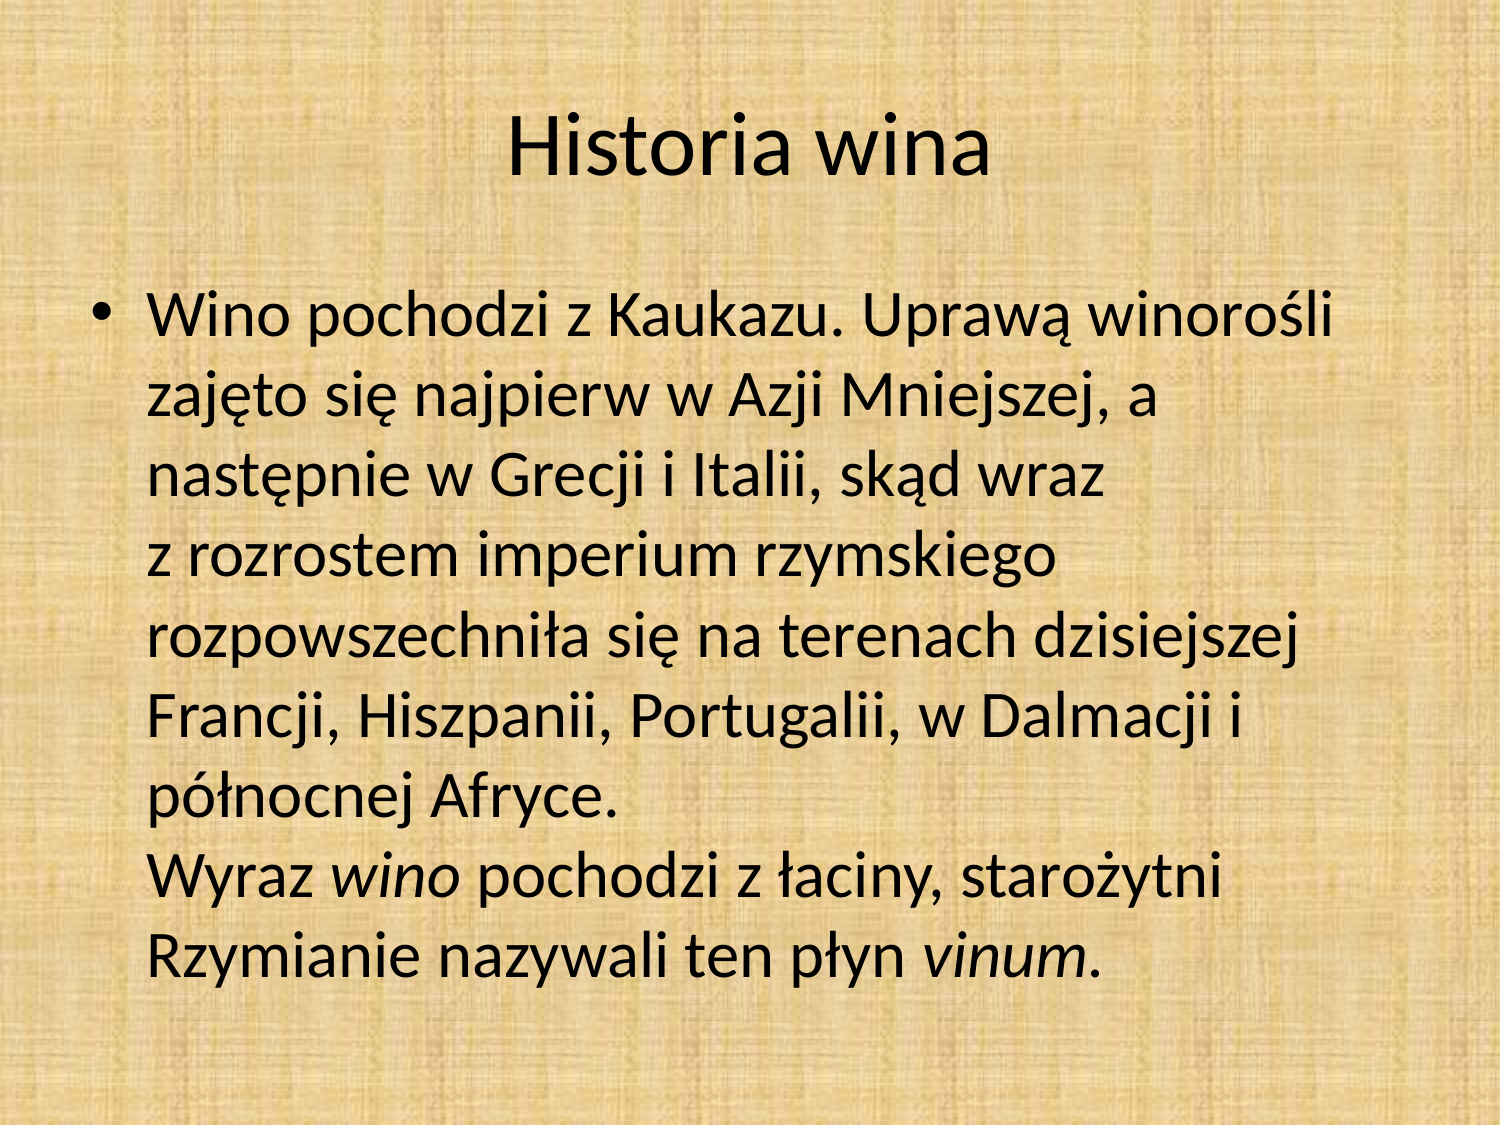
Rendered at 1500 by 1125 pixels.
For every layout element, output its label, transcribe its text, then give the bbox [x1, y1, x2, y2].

picture [0, 0, 1500, 1125]
title Historia wina [75, 45, 1425, 233]
list Wino pochodzi z Kaukazu. Uprawą winorośli zajęto się najpierw w Azji Mniejszej, a następnie w Grecji i Italii, skąd wraz z rozrostem imperium rzymskiego rozpowszechniła się na terenach dzisiejszej Francji, Hiszpanii, Portugalii, w Dalmacji i północnej Afryce. Wyraz wino pochodzi z łaciny, starożytni Rzymianie nazywali ten płyn vinum. [75, 262, 1425, 1125]
